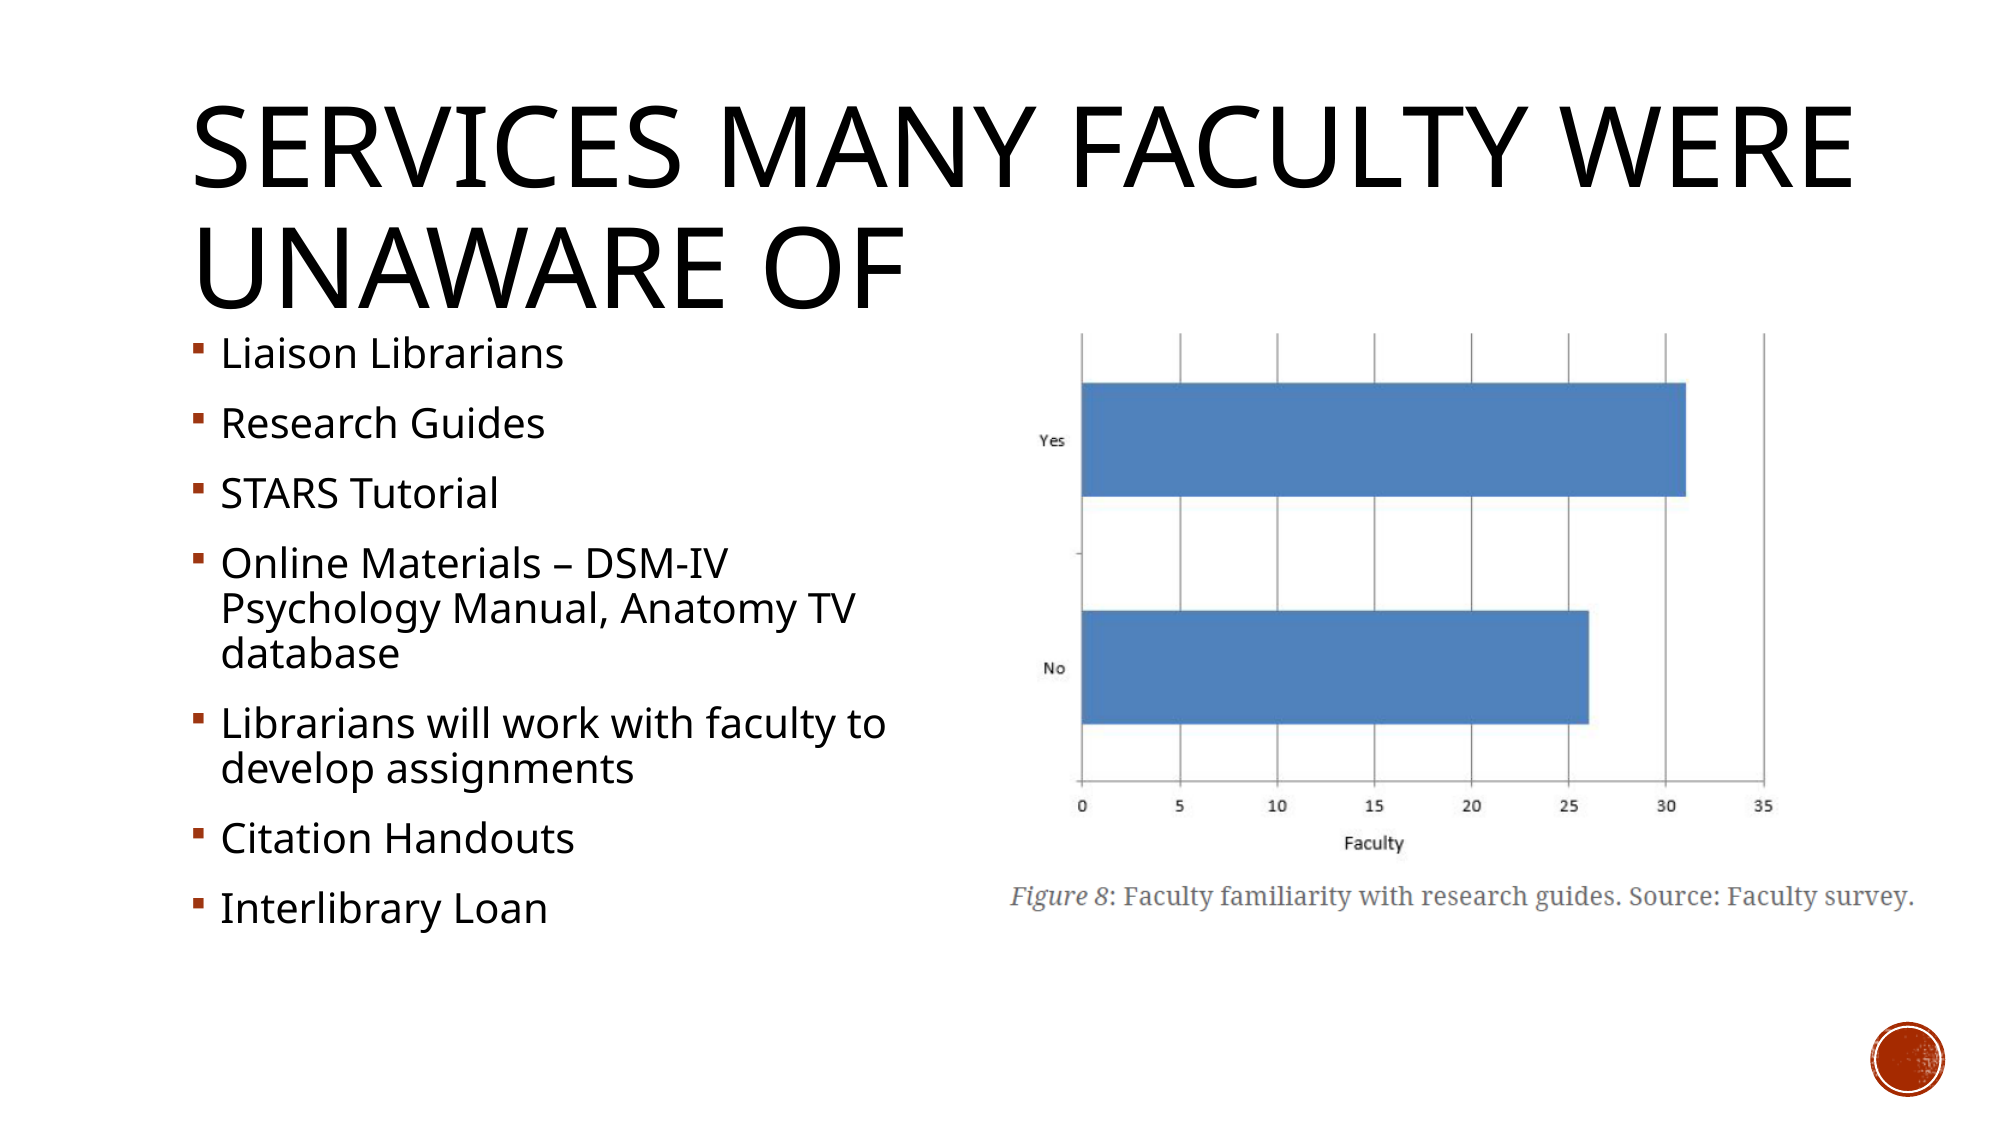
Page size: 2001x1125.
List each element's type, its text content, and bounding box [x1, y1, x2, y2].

list Liaison Librarians Research Guides STARS Tutorial Online Materials – DSM-IV Psychology Manual, Anatomy TV database Librarians will work with faculty to develop assignments Citation Handouts Interlibrary Loan [175, 325, 968, 990]
picture [999, 325, 1931, 939]
title Services many Faculty were unaware of [175, 79, 1963, 344]
